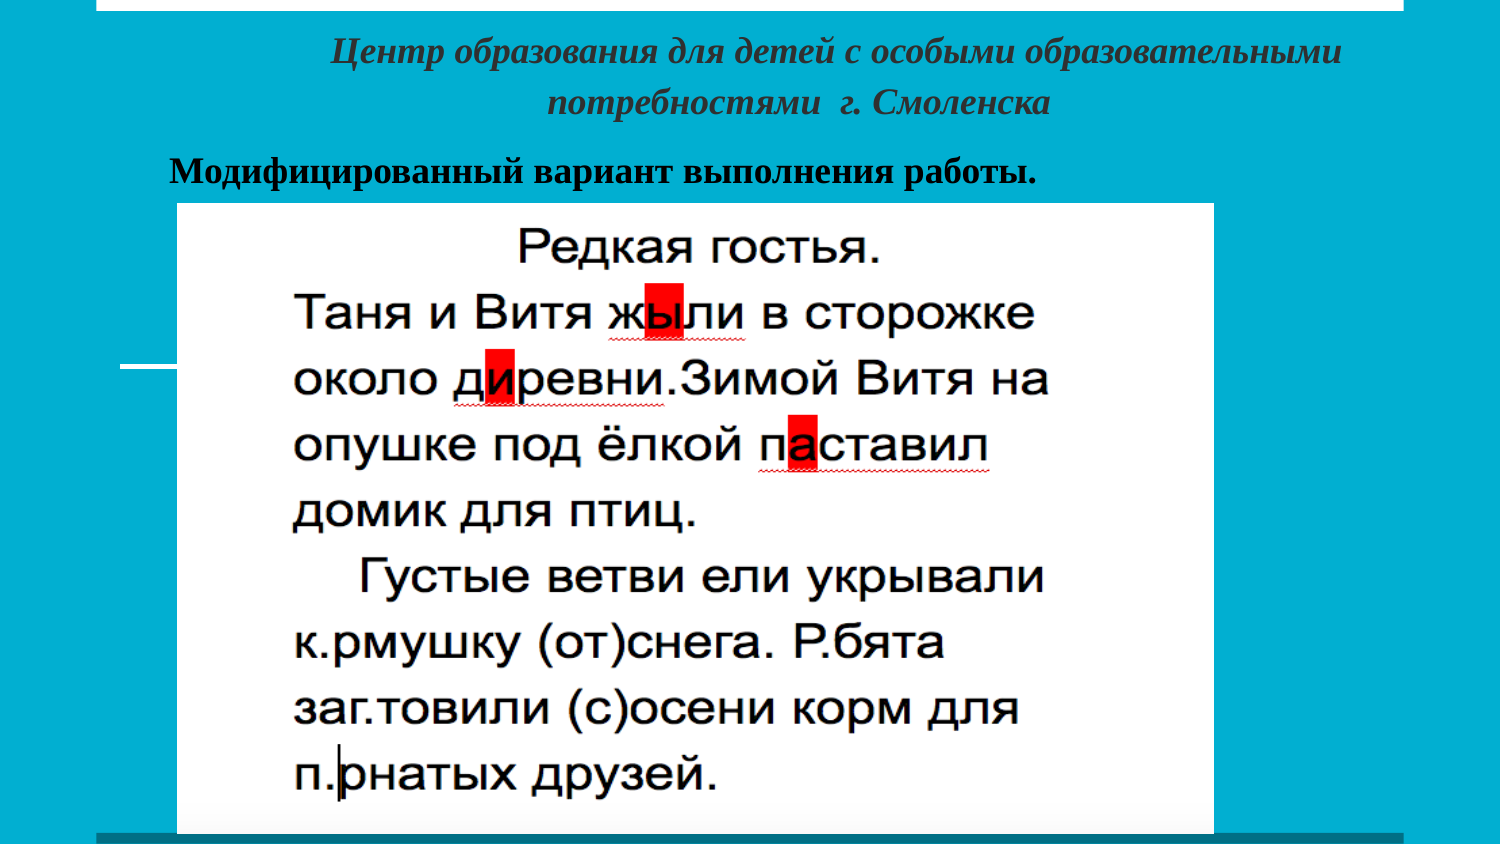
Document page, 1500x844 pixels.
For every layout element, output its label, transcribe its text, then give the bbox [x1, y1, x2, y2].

text_box Модифицированный вариант выполнения работы. [154, 131, 1174, 181]
text_box [76, 88, 1476, 844]
picture [176, 203, 1214, 834]
text_box Центр образования для детей с особыми образовательными потребностями г. Смоленска [226, 3, 1373, 88]
